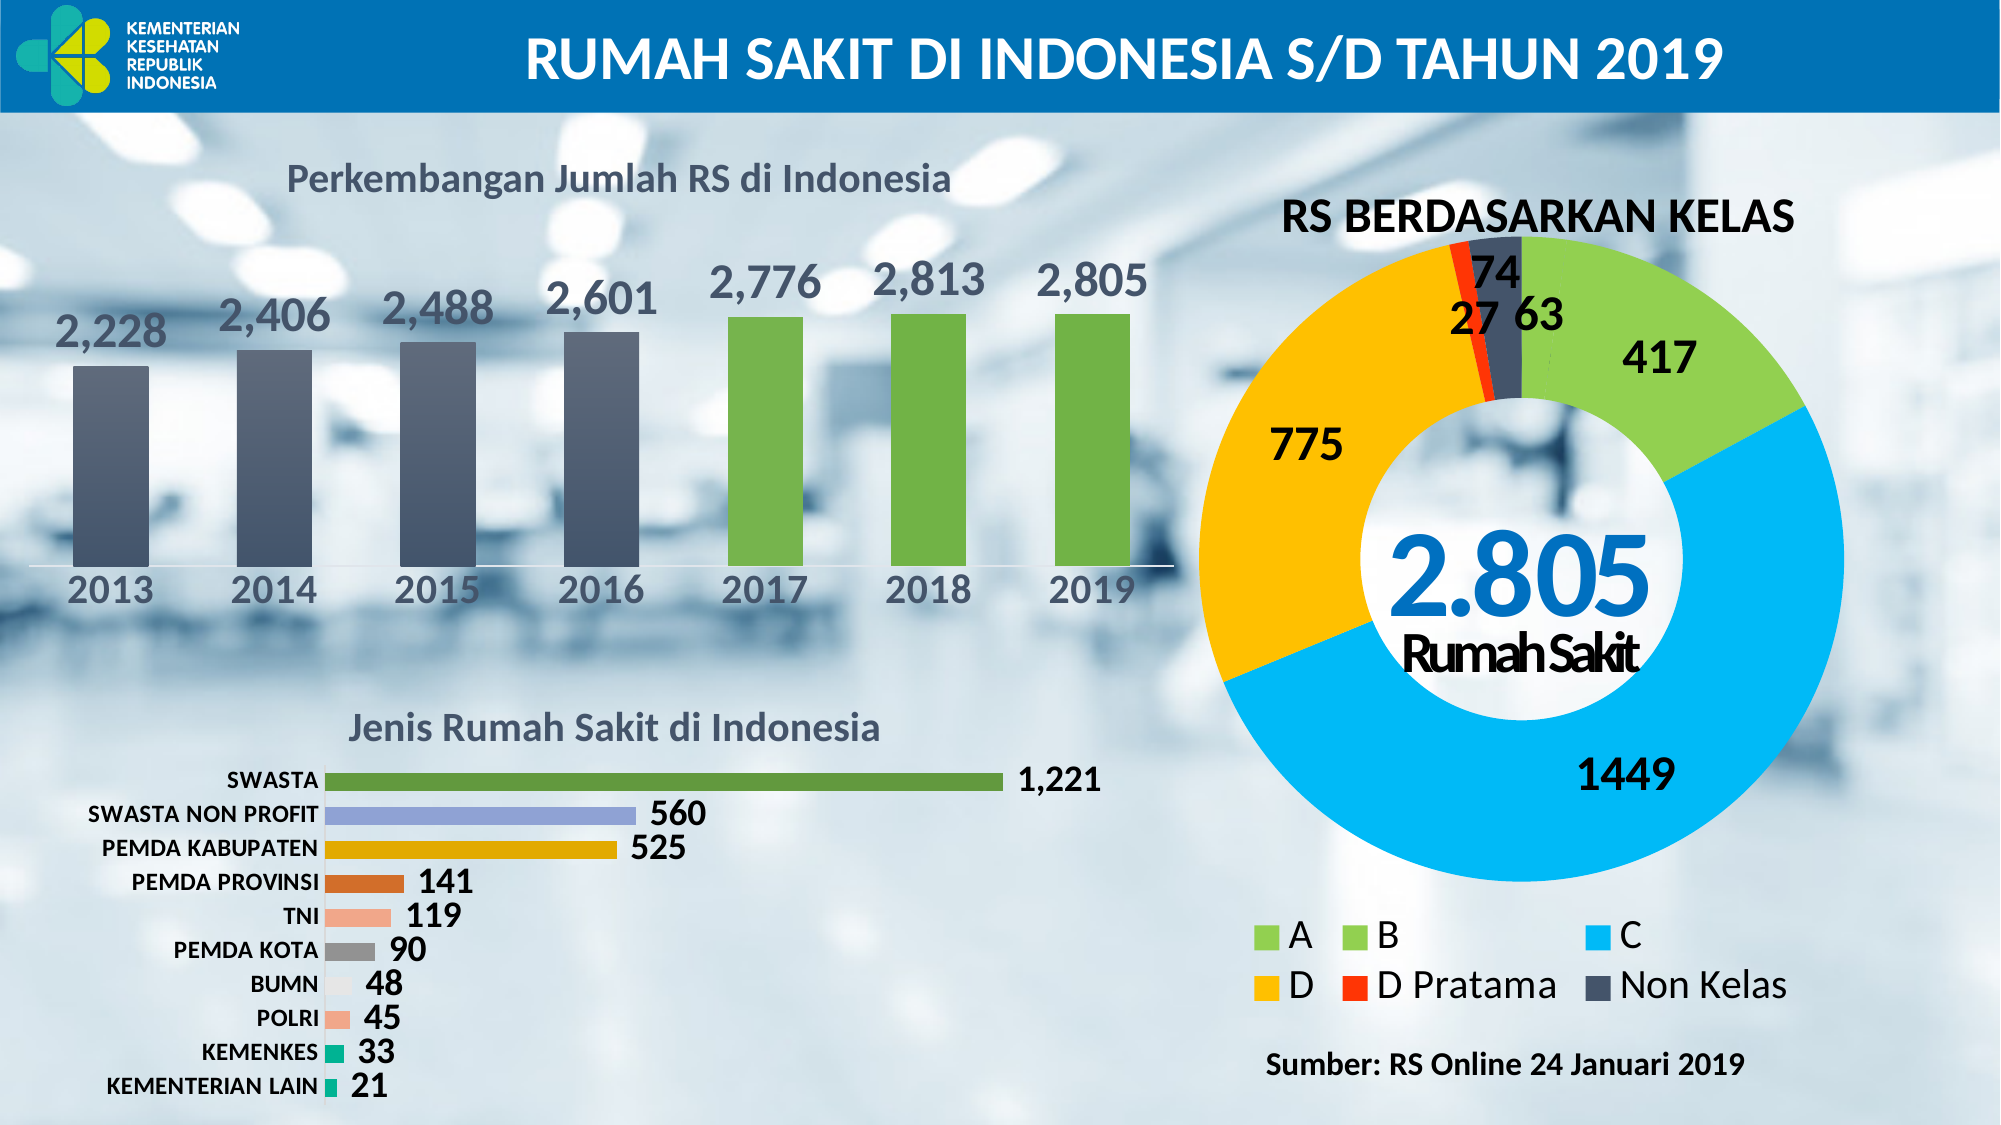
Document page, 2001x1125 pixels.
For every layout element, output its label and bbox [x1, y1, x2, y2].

text_box [0, 0, 2000, 113]
chart [27, 220, 2000, 1113]
picture [0, 113, 2000, 1125]
